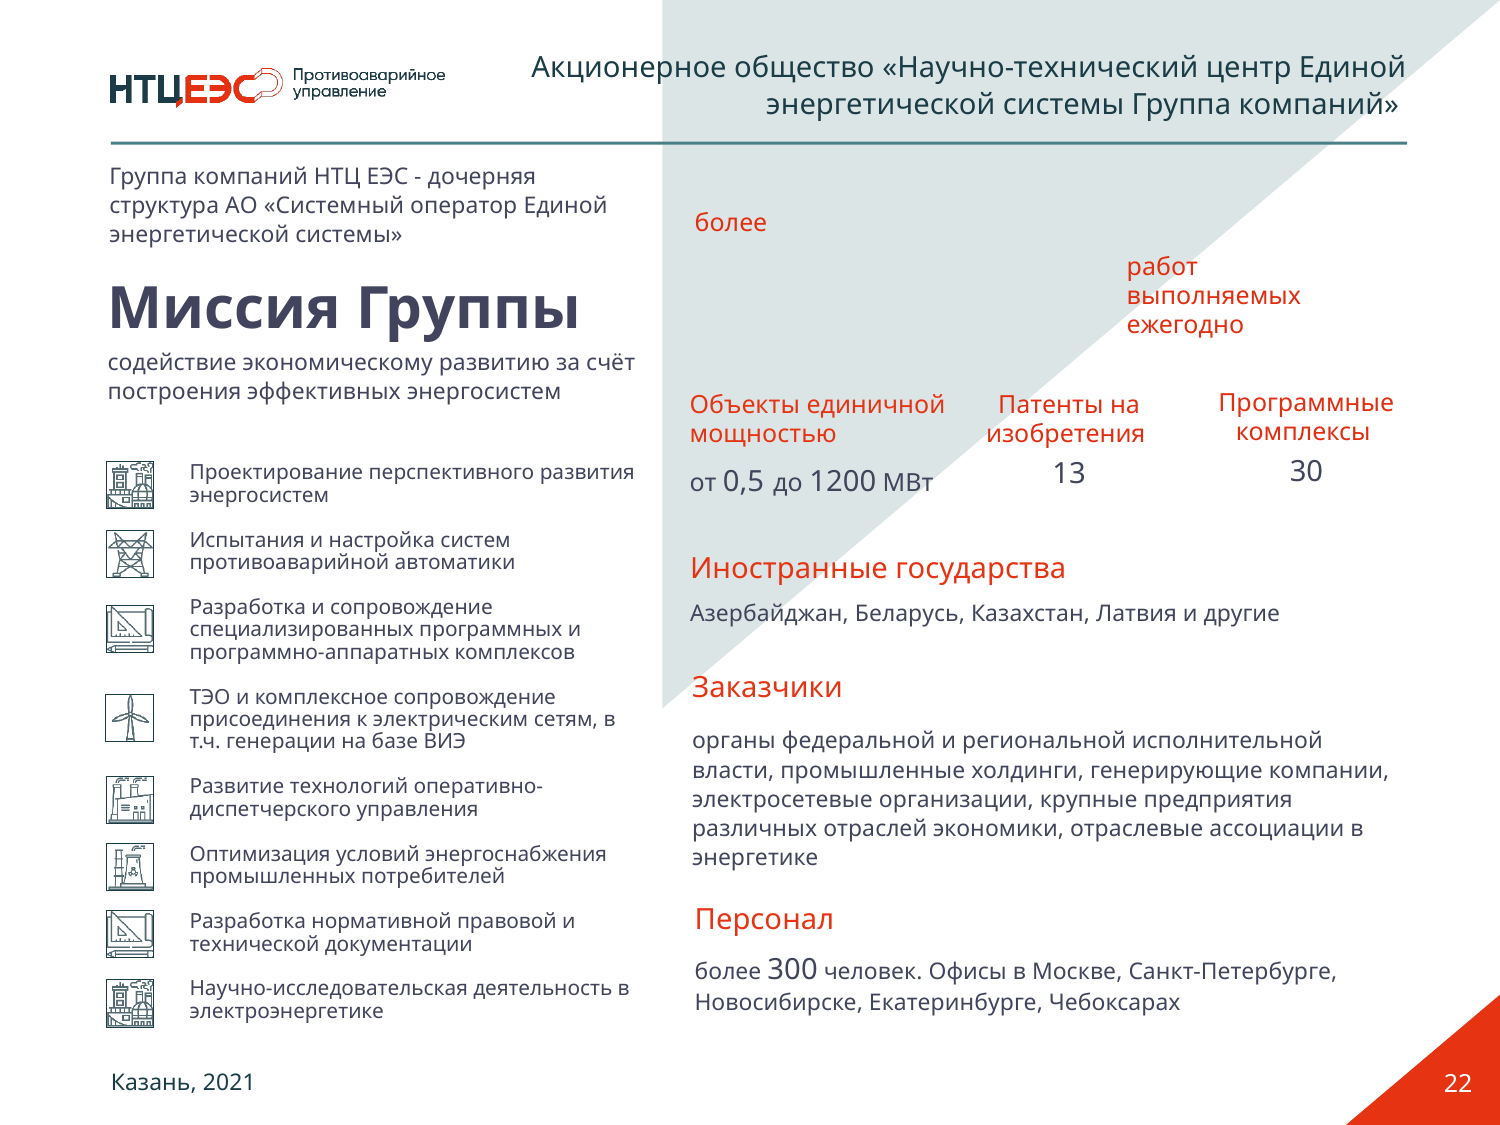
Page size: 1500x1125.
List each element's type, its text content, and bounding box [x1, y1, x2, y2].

text_box Объекты единичной мощностью от 0,5 до 1200 МВт [689, 389, 960, 463]
picture [106, 979, 154, 1028]
text_box Группа компаний НТЦ ЕЭС - дочерняя структура АО «Системный оператор Единой энергетической системы» [109, 159, 616, 287]
text_box Персонал более 300 человек. Офисы в Москве, Санкт-Петербурге, Новосибирске, Екатеринбурге, Чебоксарах [694, 906, 1440, 1049]
list 200 [773, 263, 1292, 389]
picture [106, 461, 154, 509]
text_box Заказчики органы федеральной и региональной исполнительной власти, промышленные холдинги, генерирующие компании, электросетевые организации, крупные предприятия различных отраслей экономики, отраслевые ассоциации в энергетике [677, 667, 1423, 896]
list Казань, 2021 [110, 1065, 620, 1105]
text_box Патенты на изобретения 13 [960, 389, 1178, 463]
text_box Программные комплексы 30 [1164, 386, 1449, 460]
text_box содействие экономическому развитию за счёт построения эффективных энергосистем [107, 346, 646, 482]
title Миссия Группы [107, 277, 617, 346]
text_box более [694, 207, 793, 284]
picture [106, 842, 154, 891]
text_box Иностранные государства Азербайджан, Беларусь, Казахстан, Латвия и другие [690, 554, 1449, 628]
picture [106, 530, 154, 578]
picture [106, 605, 154, 653]
picture [106, 910, 154, 958]
picture [110, 68, 371, 108]
text_box Проектирование перспективного развития энергосистем Испытания и настройка систем противоаварийной автоматики Разработка и сопровождение специализированных программных и программно-аппаратных комплексов ТЭО и комплексное сопровождение присоединения к электрическим сетям, в т.ч. генерации на базе ВИЭ Развитие технологий оперативно- диспетчерского управления Оптимизация условий энергоснабжения промышленных потребителей Разработка нормативной правовой и технической документации Научно-исследовательская деятельность в электроэнергетике [189, 461, 661, 889]
picture [105, 694, 154, 742]
picture [106, 775, 154, 824]
slide_number 22 [1329, 1065, 1473, 1105]
list работ выполняемых ежегодно [1126, 250, 1373, 327]
list Акционерное общество «Научно-технический центр Единой энергетической системы Группа компаний» [371, 45, 1407, 122]
